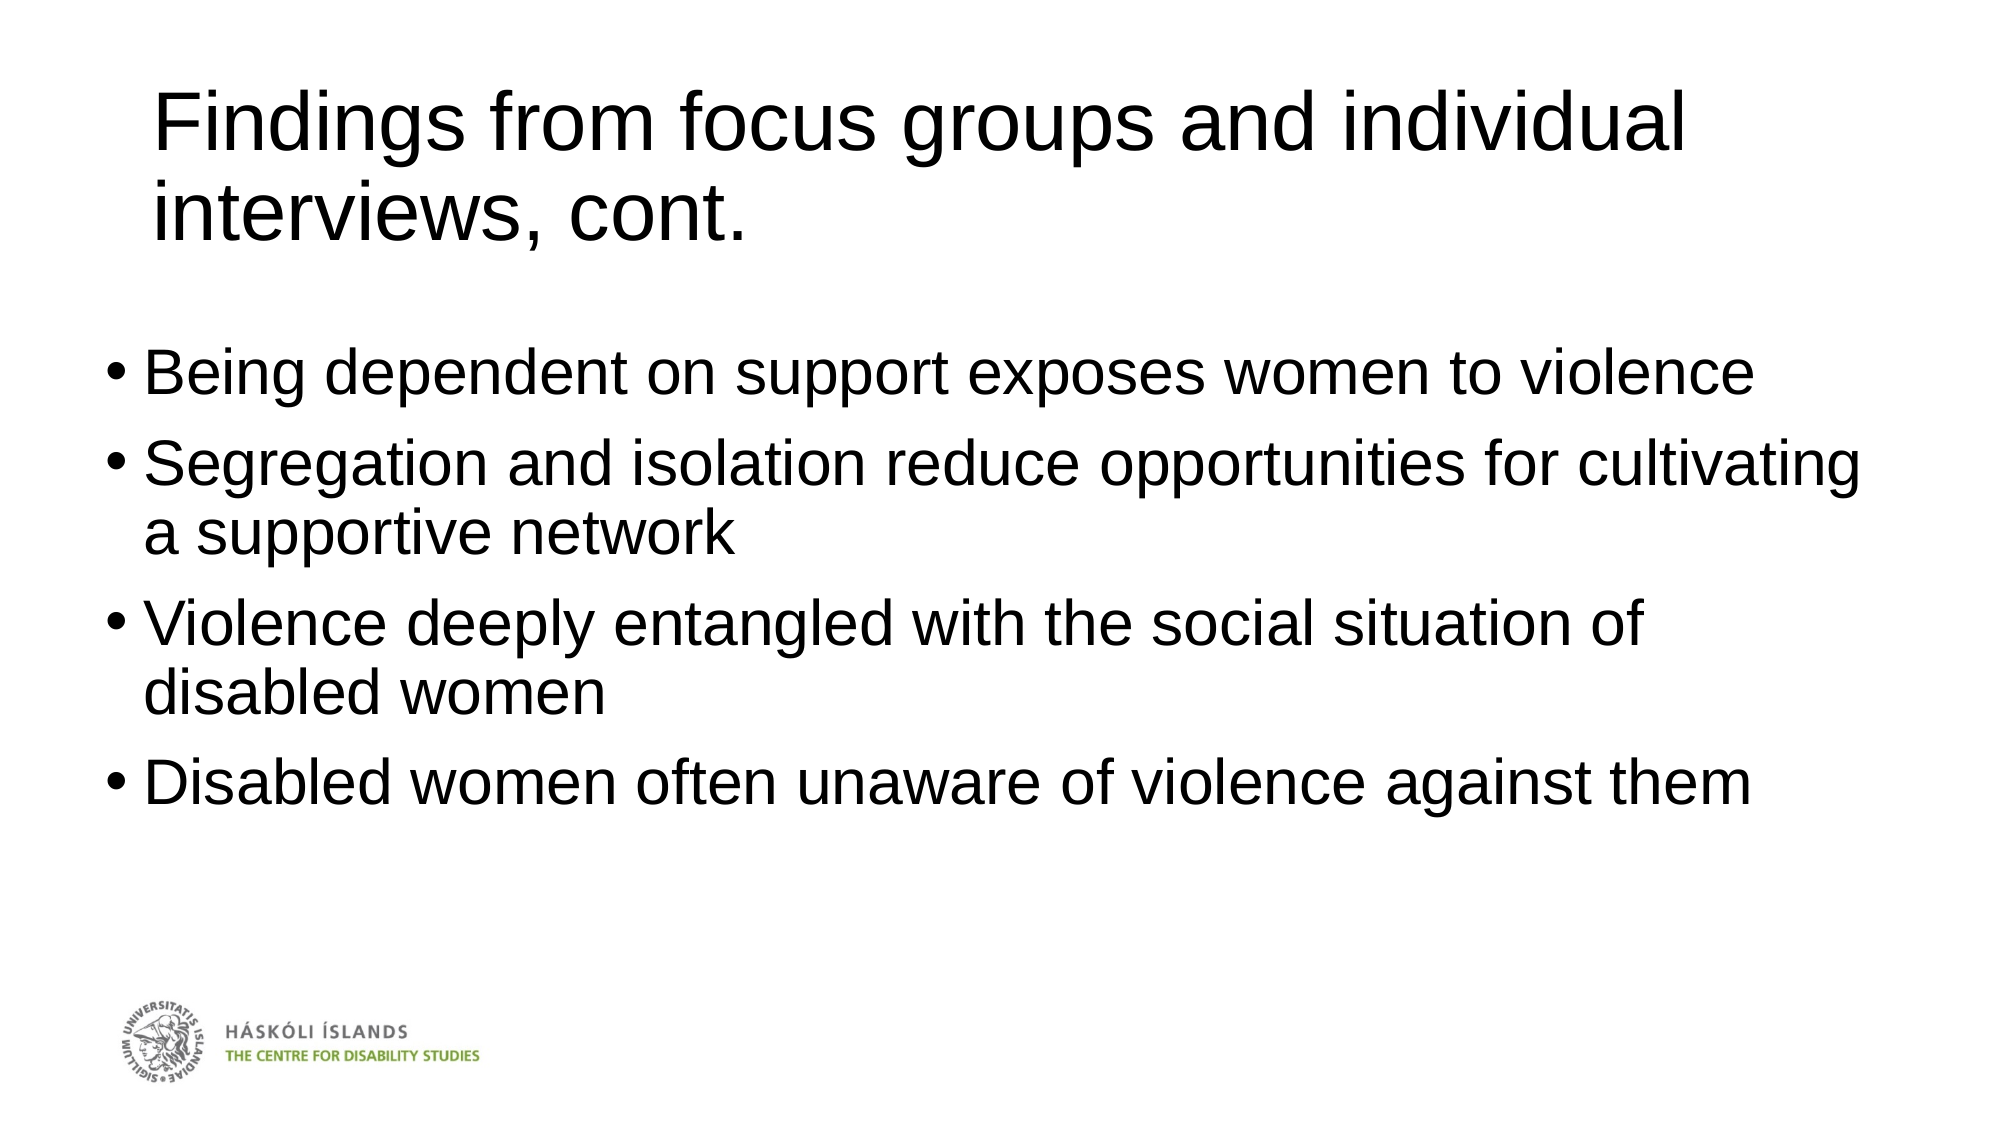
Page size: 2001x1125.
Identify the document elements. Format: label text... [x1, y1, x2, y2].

title Findings from focus groups and individual interviews, cont. [137, 59, 1863, 278]
list Being dependent on support exposes women to violence Segregation and isolation reduce opportunities for cultivating a supportive network Violence deeply entangled with the social situation of disabled women Disabled women often unaware of violence against them [90, 331, 1900, 1005]
picture [51, 958, 550, 1125]
